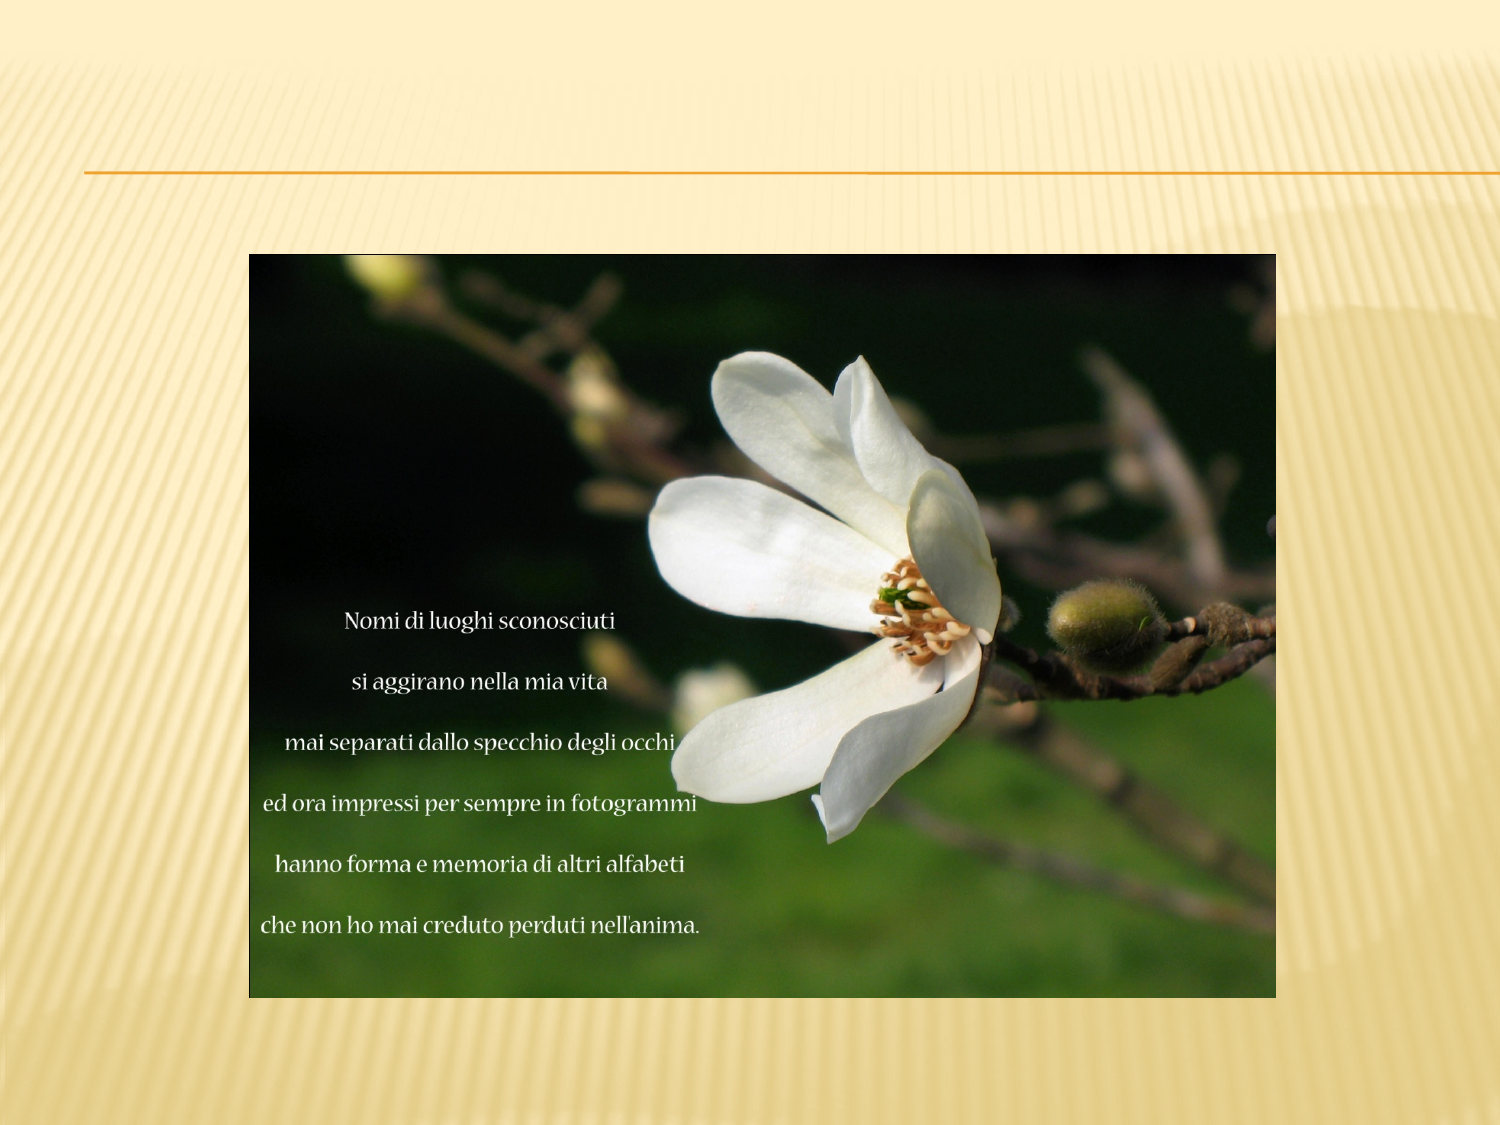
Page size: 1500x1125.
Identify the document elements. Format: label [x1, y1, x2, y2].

list [249, 254, 1276, 998]
